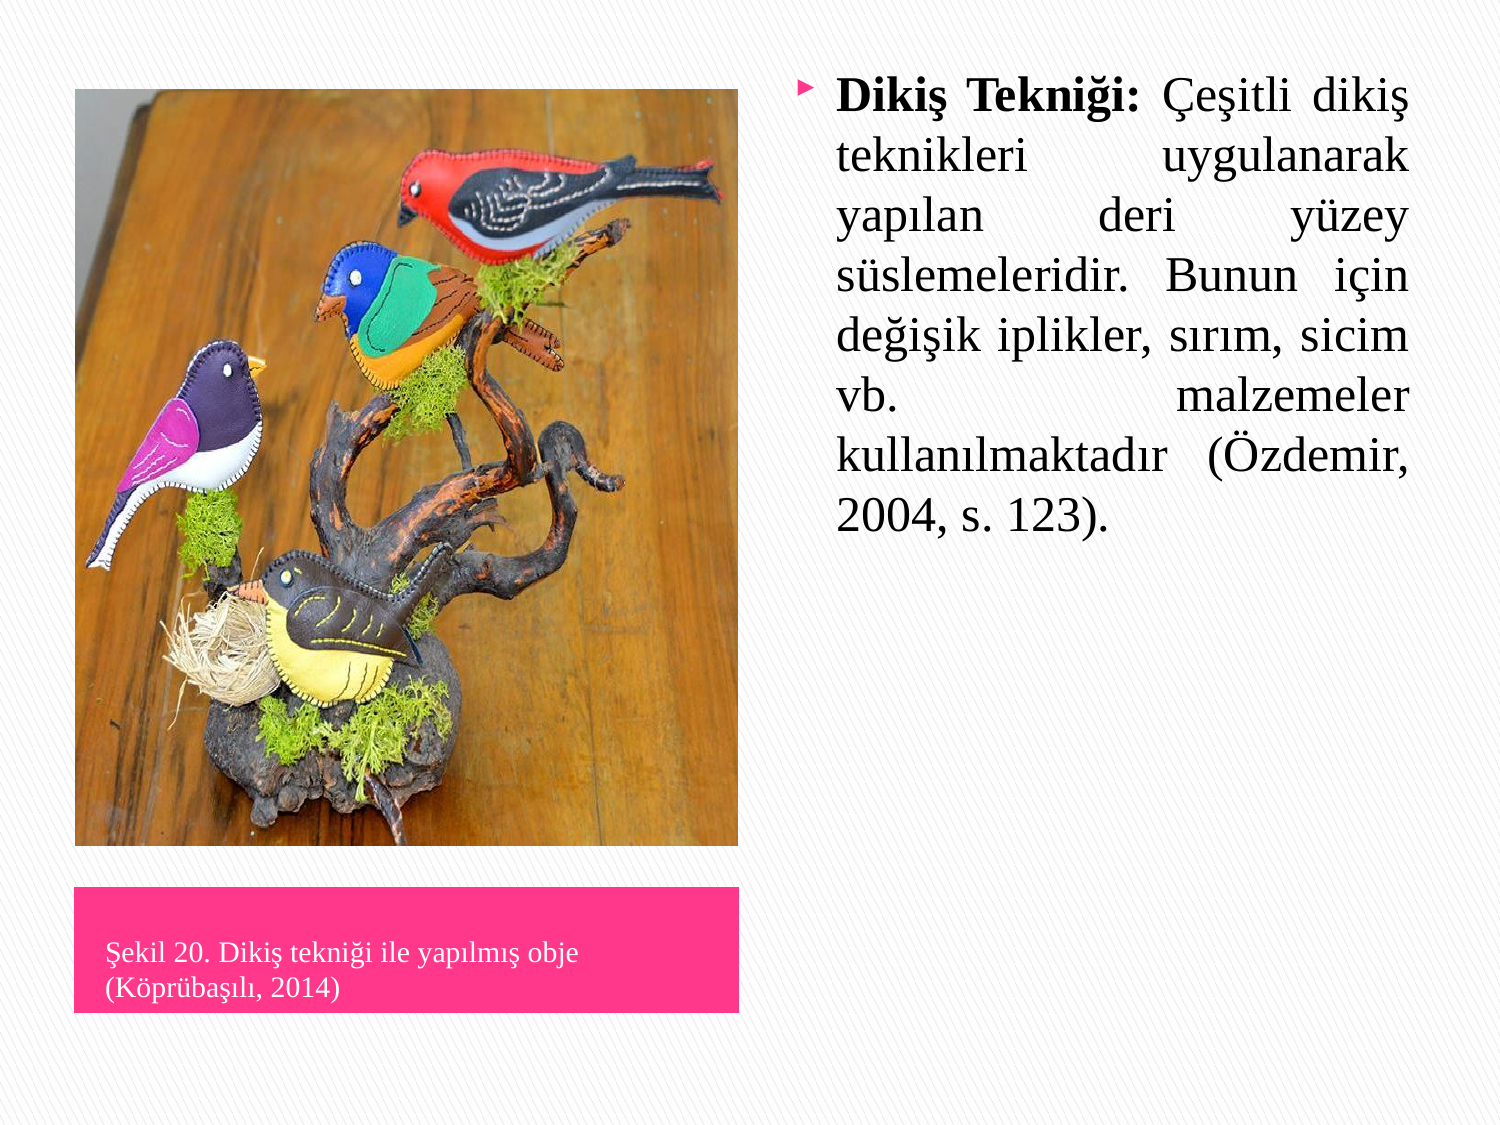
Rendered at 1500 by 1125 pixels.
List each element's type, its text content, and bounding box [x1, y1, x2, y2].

list Dikiş Tekniği: Çeşitli dikiş teknikleri uygulanarak yapılan deri yüzey süslemeleridir. Bunun için değişik iplikler, sırım, sicim vb. malzemeler kullanılmaktadır (Özdemir, 2004, s. 123). [761, 54, 1425, 1012]
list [74, 89, 738, 847]
list Şekil 20. Dikiş tekniği ile yapılmış obje (Köprübaşılı, 2014) [74, 887, 739, 1013]
